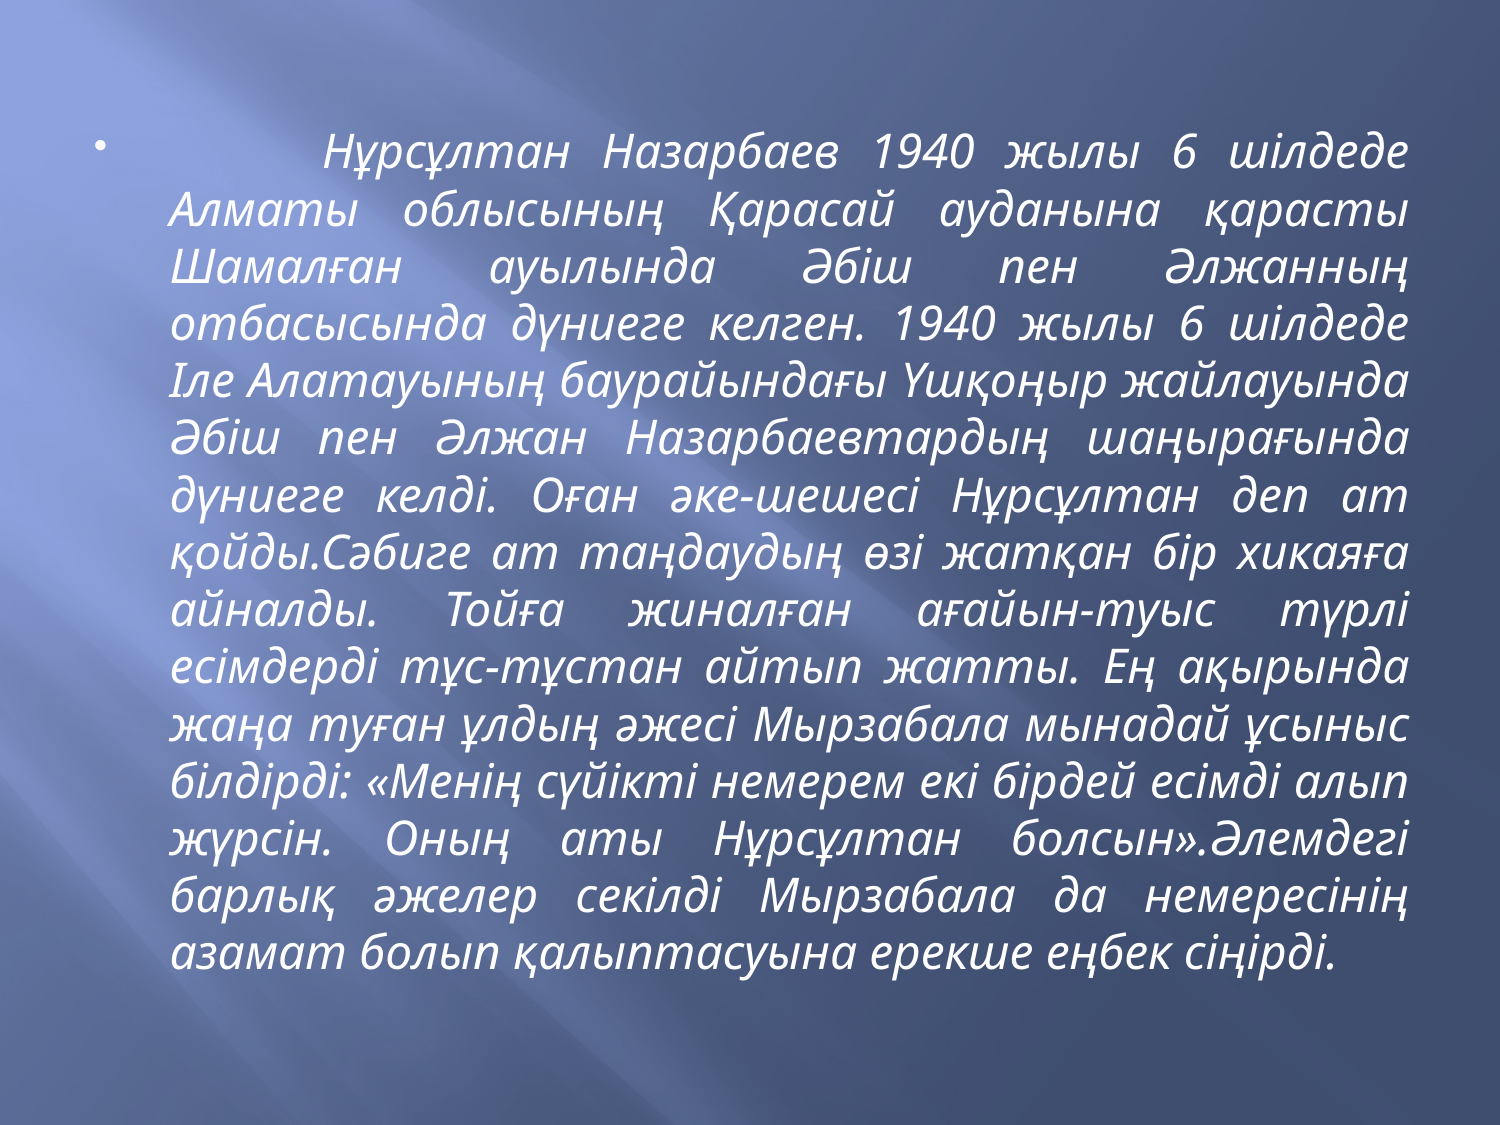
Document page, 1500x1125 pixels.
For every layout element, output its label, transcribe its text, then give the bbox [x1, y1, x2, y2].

list Нұрсұлтан Назарбаев 1940 жылы 6 шілдеде Алматы облысының Қарасай ауданына қарасты Шамалған ауылында Әбіш пен Әлжанның отбасысында дүниеге келген. 1940 жылы 6 шілдеде Іле Алатауының баурайындағы Үшқоңыр жайлауында Әбіш пен Әлжан Назарбаевтардың шаңырағында дүниеге келді. Оған әке-шешесі Нұрсұлтан деп ат қойды.Сәбиге ат таңдаудың өзі жатқан бір хикаяға айналды. Тойға жиналған ағайын-туыс түрлі есімдерді тұс-тұстан айтып жатты. Ең ақырында жаңа туған ұлдың әжесі Мырзабала мынадай ұсыныс білдірді: «Менің сүйікті немерем екі бірдей есімді алып жүрсін. Оның аты Нұрсұлтан болсын».Әлемдегі барлық әжелер секілді Мырзабала да немересінің азамат болып қалыптасуына ерекше еңбек сіңірді. [75, 113, 1425, 1035]
